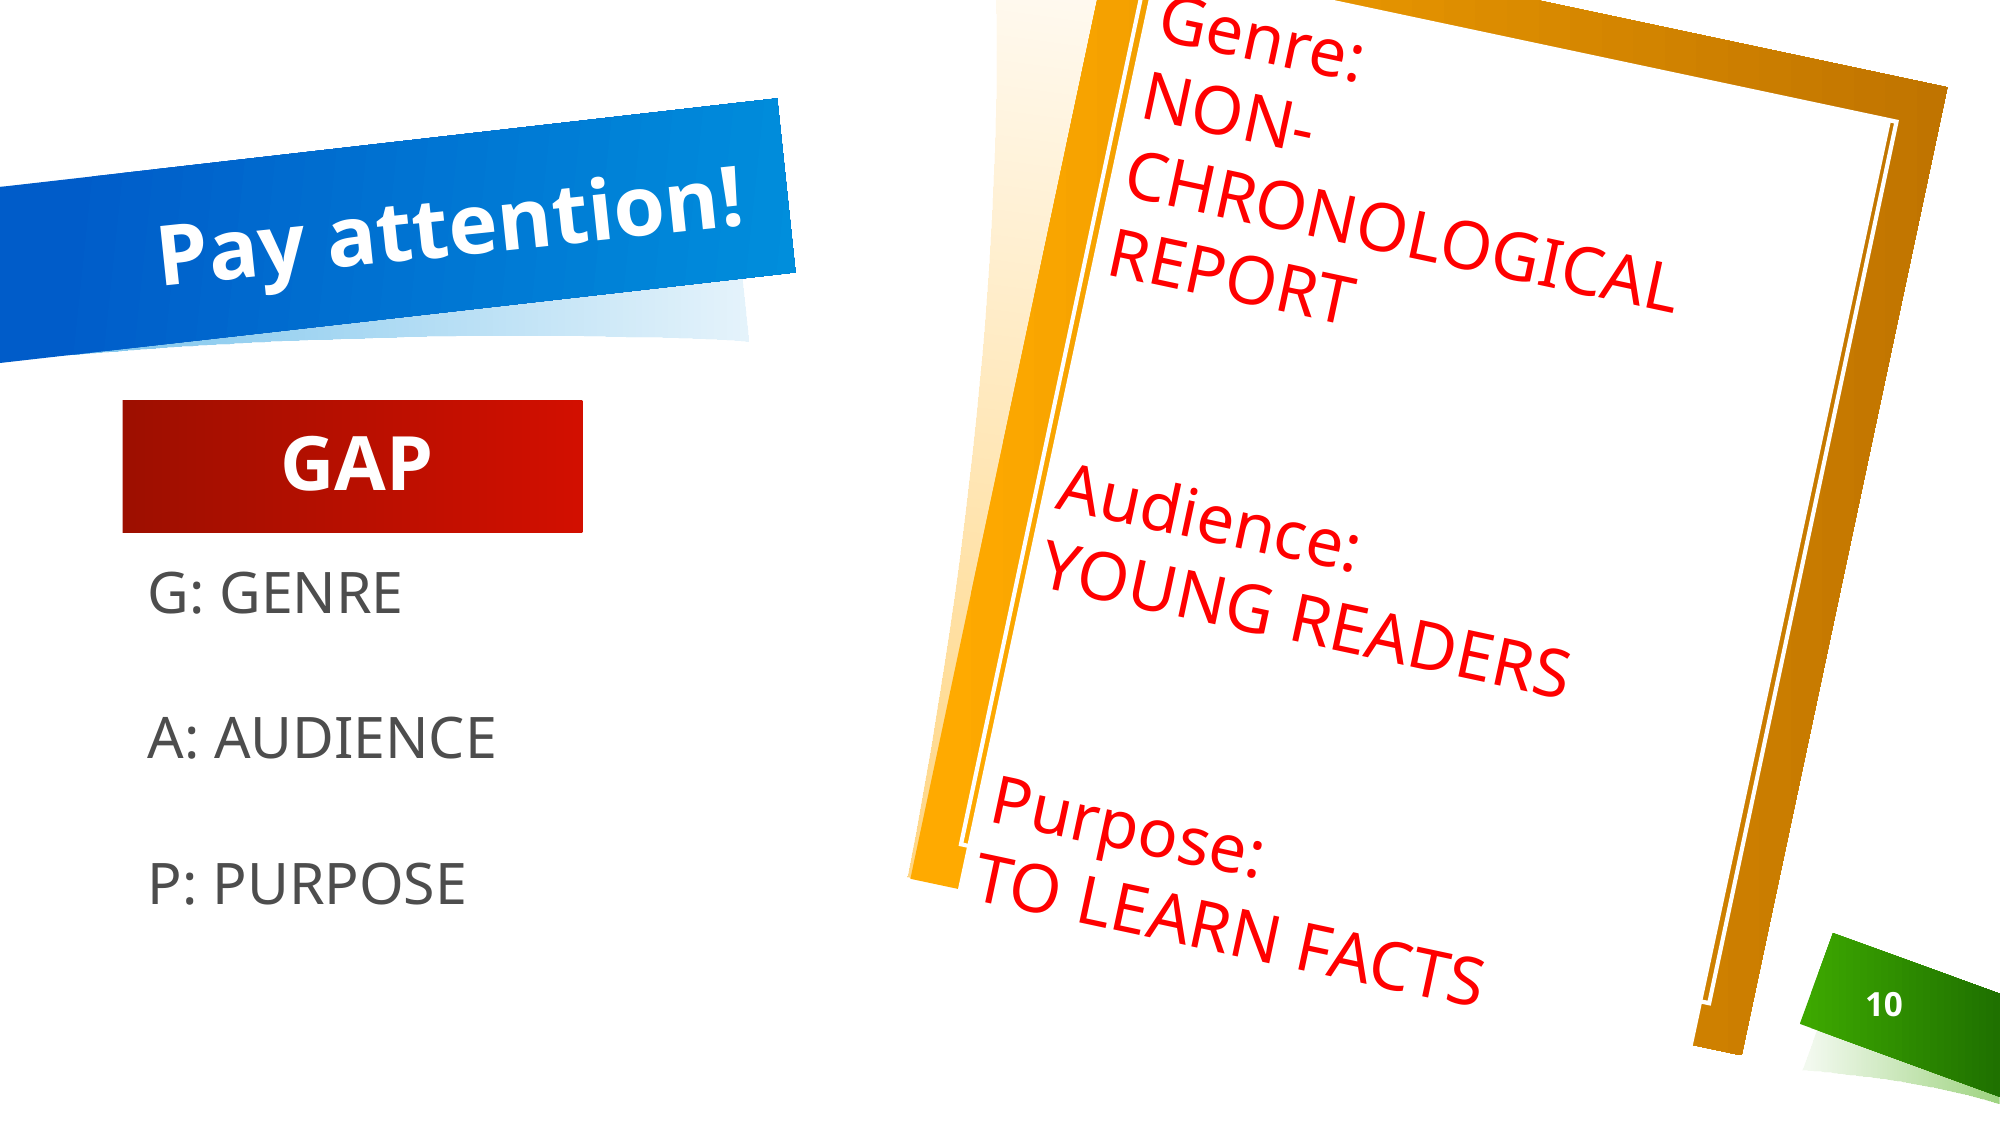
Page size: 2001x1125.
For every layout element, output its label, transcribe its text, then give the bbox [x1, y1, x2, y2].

slide_number 10 [1831, 975, 1937, 1036]
list G: GENRE A: AUDIENCE P: PURPOSE [132, 556, 775, 926]
list GAP [122, 400, 583, 533]
title Pay attention! [134, 126, 789, 314]
text_box Genre: NON-CHRONOLOGICAL REPORT Audience: YOUNG READERS Purpose: TO LEARN FACTS [952, 0, 1891, 1075]
